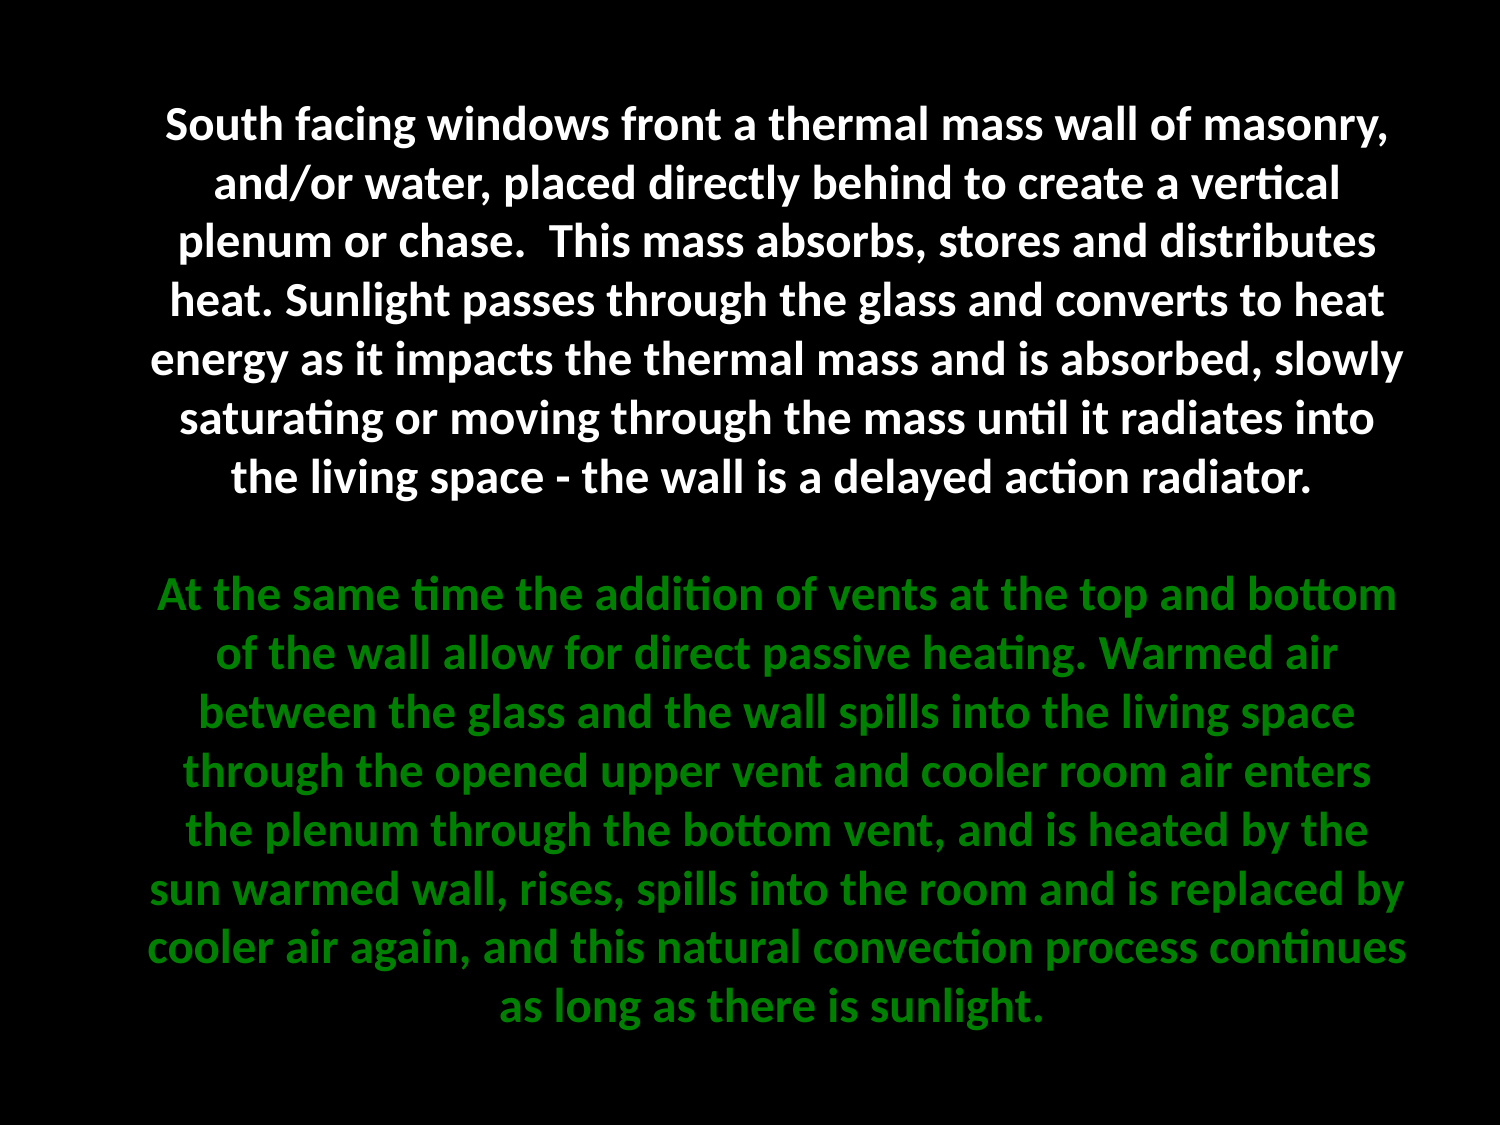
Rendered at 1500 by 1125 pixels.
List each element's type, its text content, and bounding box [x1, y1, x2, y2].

list South facing windows front a thermal mass wall of masonry, and/or water, placed directly behind to create a vertical plenum or chase. This mass absorbs, stores and distributes heat. Sunlight passes through the glass and converts to heat energy as it impacts the thermal mass and is absorbed, slowly saturating or moving through the mass until it radiates into the living space - the wall is a delayed action radiator. At the same time the addition of vents at the top and bottom of the wall allow for direct passive heating. Warmed air between the glass and the wall spills into the living space through the opened upper vent and cooler room air enters the plenum through the bottom vent, and is heated by the sun warmed wall, rises, spills into the room and is replaced by cooler air again, and this natural convection process continues as long as there is sunlight. [75, 24, 1425, 1088]
